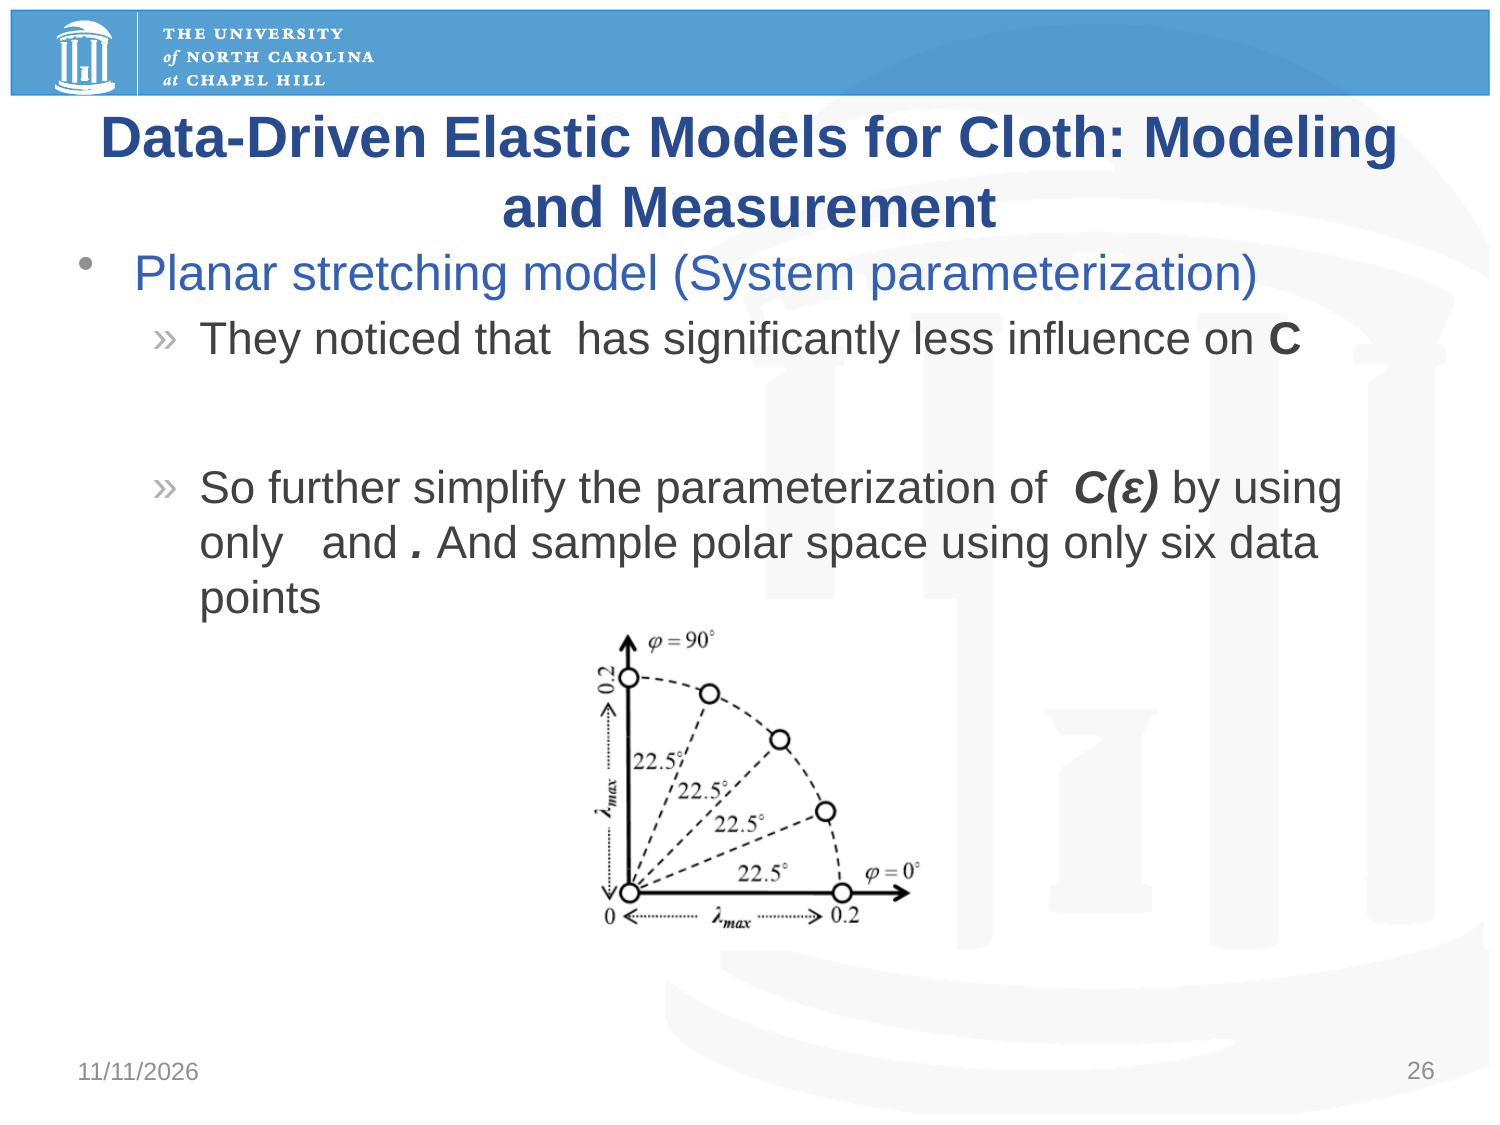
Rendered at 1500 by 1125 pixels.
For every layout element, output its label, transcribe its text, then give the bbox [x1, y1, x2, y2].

title Data-Driven Elastic Models for Cloth: Modeling and Measurement [75, 149, 1425, 258]
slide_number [62, 1047, 388, 1113]
picture [0, 0, 1500, 1125]
slide_number 26 [1125, 1047, 1450, 1113]
